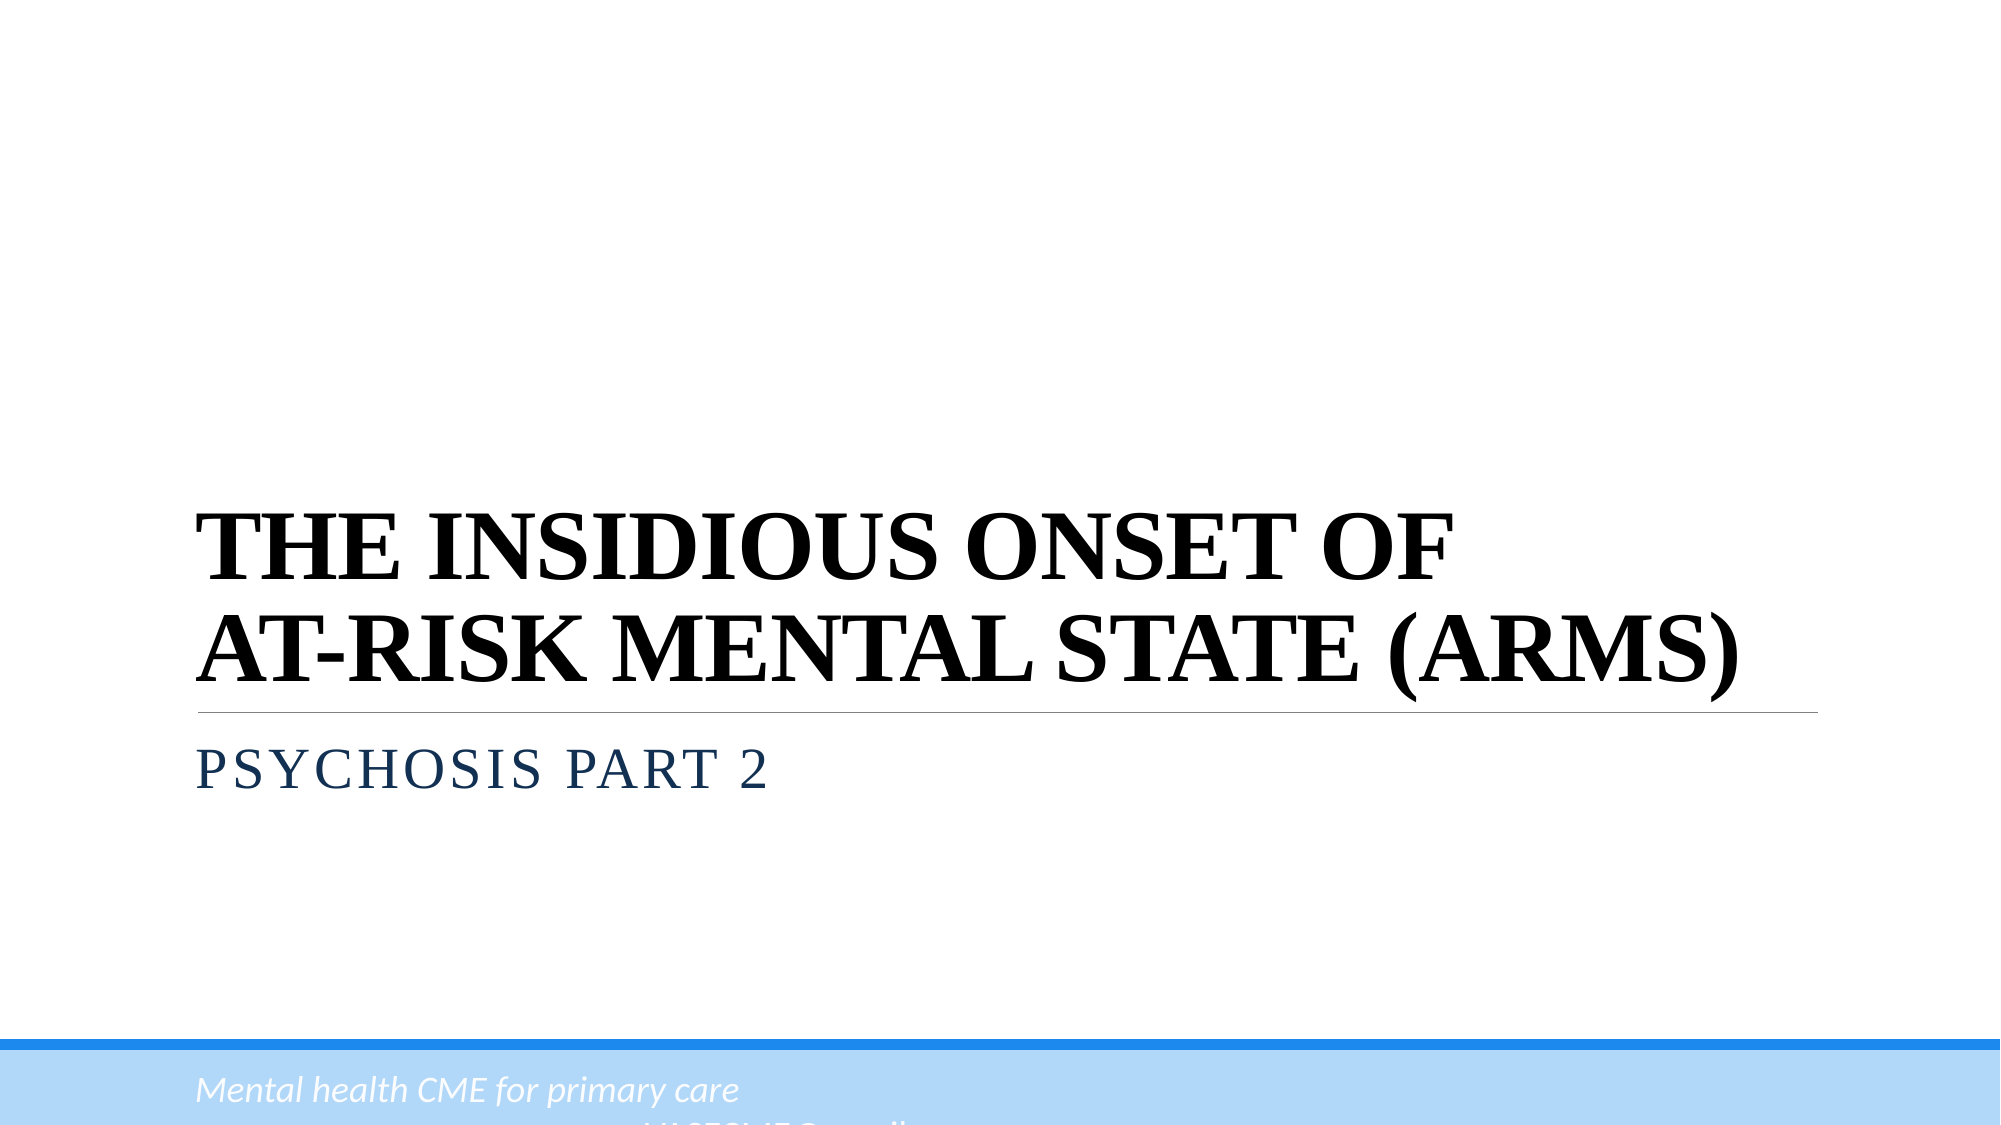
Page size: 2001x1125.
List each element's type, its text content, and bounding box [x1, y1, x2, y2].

title THE INSIDIOUS ONSET OF AT-RISK MENTAL STATE (ARMS) [180, 124, 1830, 710]
subtitle Psychosis Part 2 [180, 730, 1831, 919]
